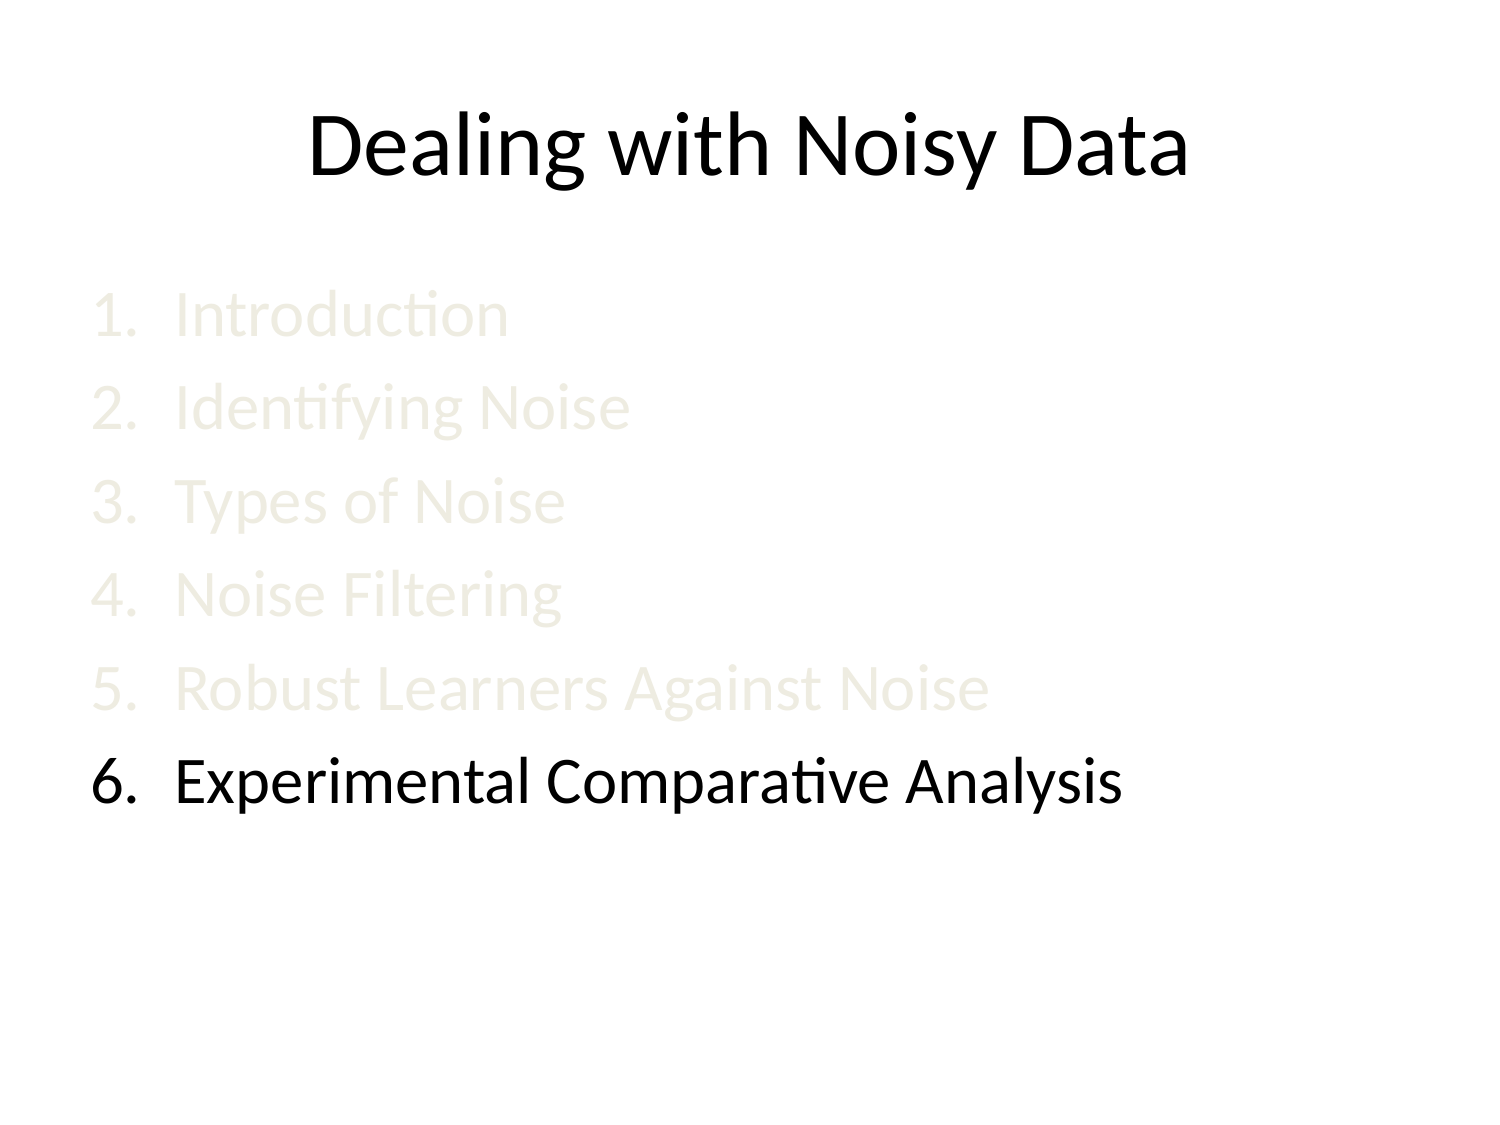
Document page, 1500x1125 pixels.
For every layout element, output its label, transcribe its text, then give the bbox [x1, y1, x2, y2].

list Introduction Identifying Noise Types of Noise Noise Filtering Robust Learners Against Noise Experimental Comparative Analysis [75, 262, 1425, 1005]
title Dealing with Noisy Data [75, 45, 1425, 233]
